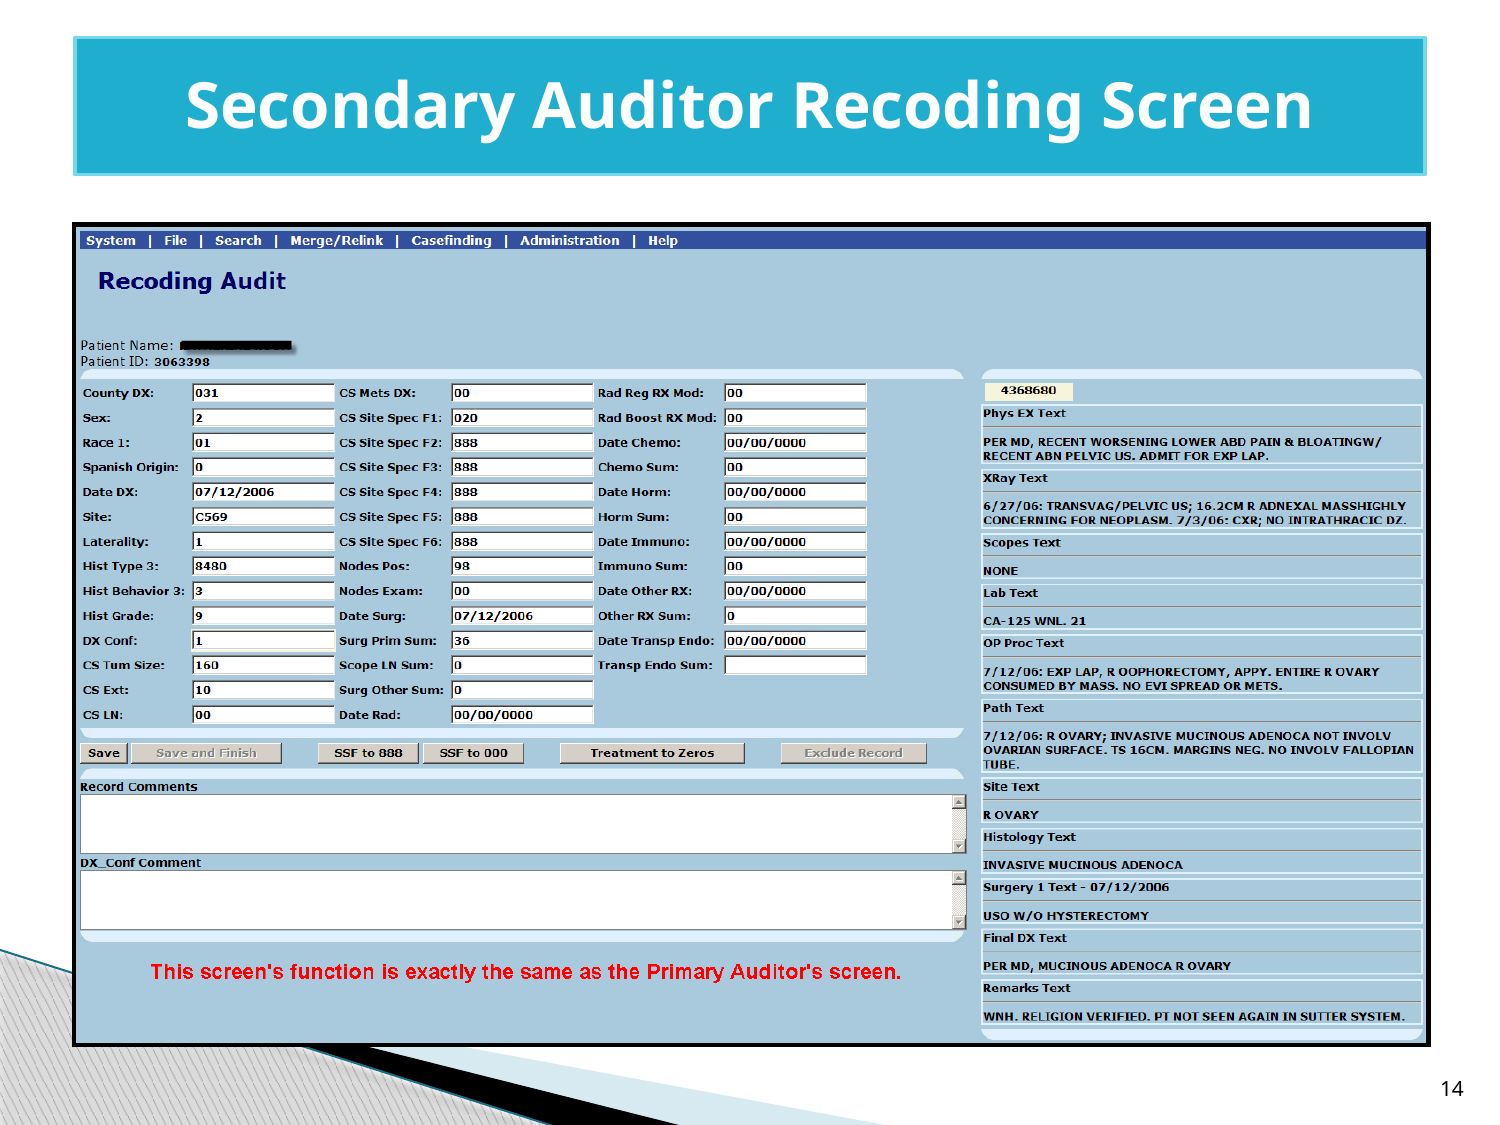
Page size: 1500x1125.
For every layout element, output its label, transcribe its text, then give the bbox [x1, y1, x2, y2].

slide_number 14 [1418, 1051, 1479, 1112]
picture [75, 226, 1427, 1043]
title Secondary Auditor Recoding Screen [75, 37, 1425, 175]
